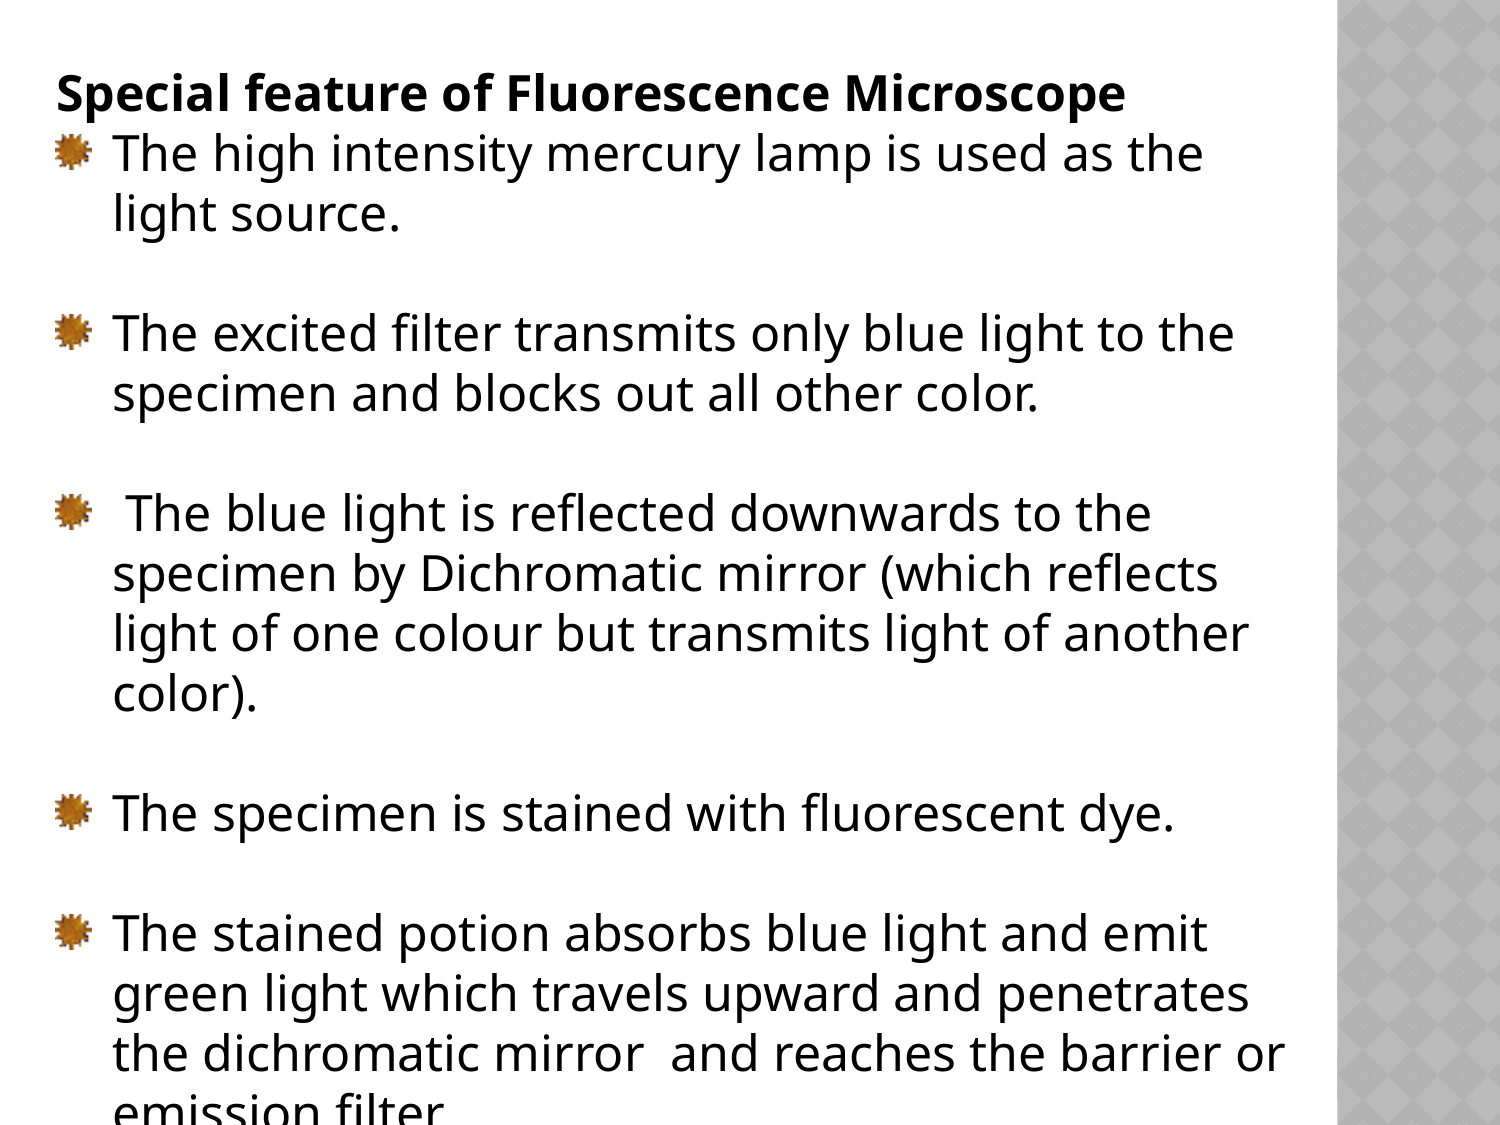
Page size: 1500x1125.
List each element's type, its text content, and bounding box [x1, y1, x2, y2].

picture [55, 494, 92, 530]
picture [55, 794, 92, 830]
picture [55, 314, 92, 350]
picture [55, 134, 92, 170]
picture [55, 914, 92, 950]
text_box Special feature of Fluorescence Microscope The high intensity mercury lamp is used as the light source. The excited filter transmits only blue light to the specimen and blocks out all other color. The blue light is reflected downwards to the specimen by Dichromatic mirror (which reflects light of one colour but transmits light of another color). The specimen is stained with fluorescent dye. The stained potion absorbs blue light and emit green light which travels upward and penetrates the dichromatic mirror and reaches the barrier or emission filter. [41, 54, 1329, 1125]
